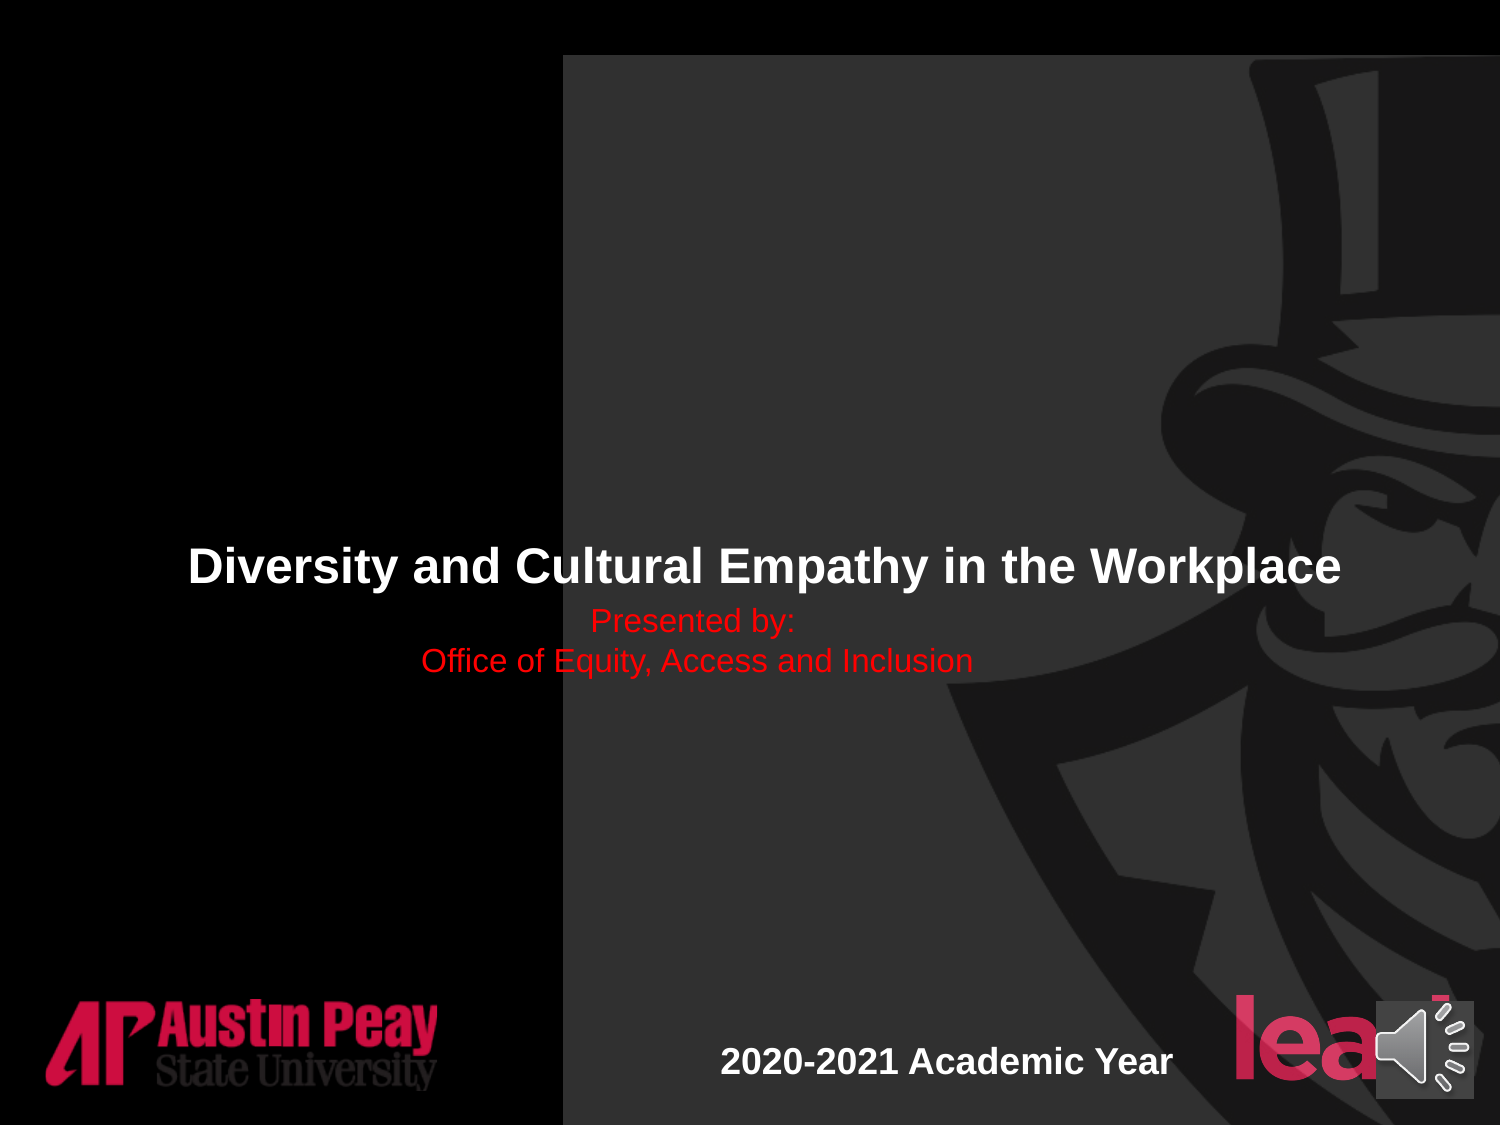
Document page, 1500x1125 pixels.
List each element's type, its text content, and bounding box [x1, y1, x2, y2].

picture [45, 998, 438, 1091]
text_box Diversity and Cultural Empathy in the Workplace [68, 526, 563, 601]
picture [563, 54, 1500, 1125]
text_box Presented by: Office of Equity, Access and Inclusion [175, 591, 563, 687]
